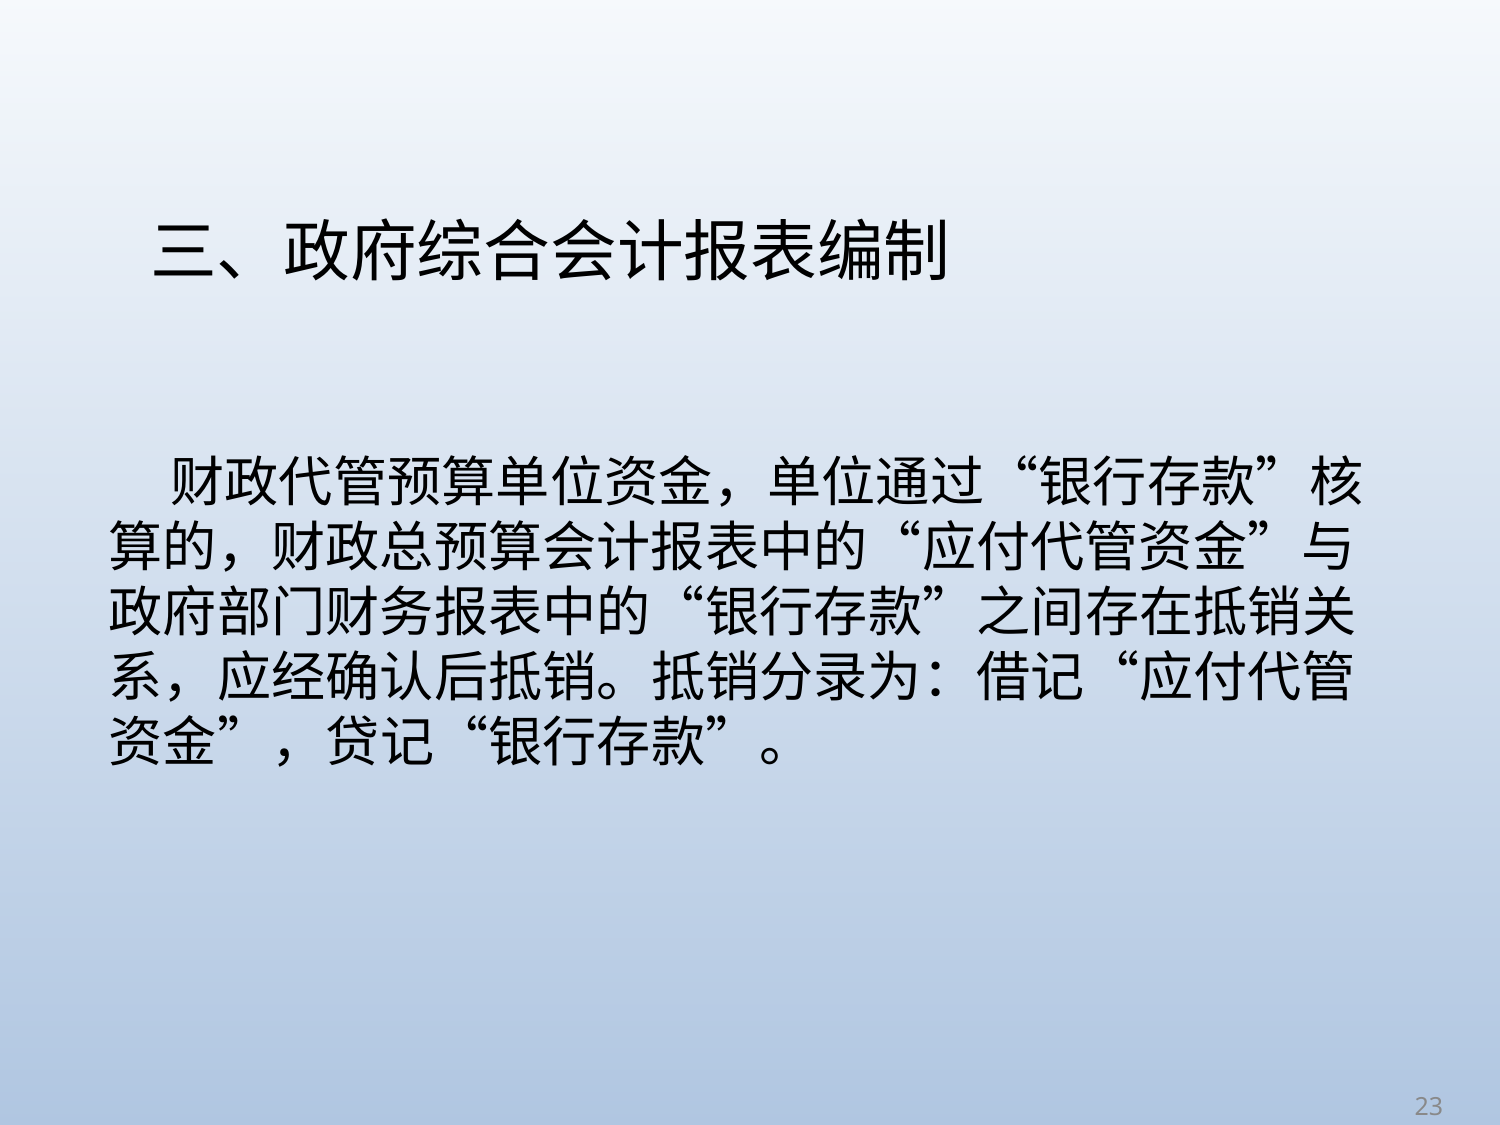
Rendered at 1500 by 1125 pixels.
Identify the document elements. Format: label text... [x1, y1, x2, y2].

title 三、政府综合会计报表编制 [76, 184, 1025, 314]
slide_number 23 [1399, 1089, 1500, 1125]
list 财政代管预算单位资金，单位通过“银行存款”核算的，财政总预算会计报表中的“应付代管资金”与政府部门财务报表中的“银行存款”之间存在抵销关系，应经确认后抵销。抵销分录为：借记“应付代管资金”，贷记“银行存款”。 [93, 363, 1407, 1009]
